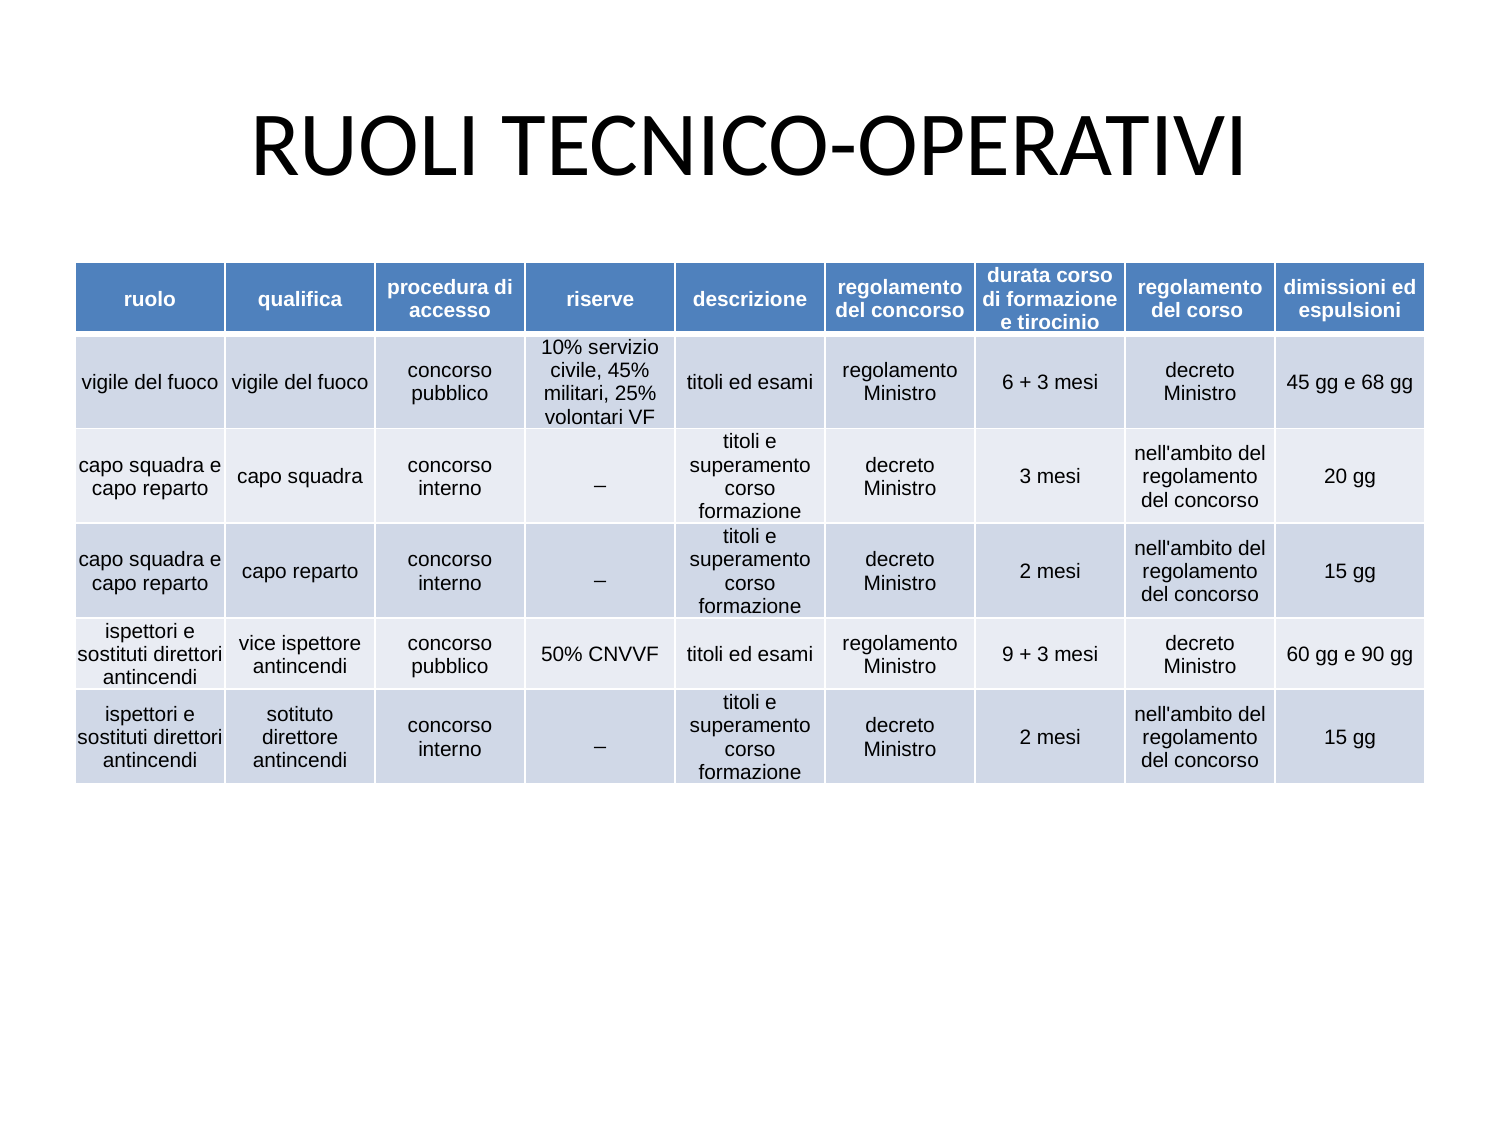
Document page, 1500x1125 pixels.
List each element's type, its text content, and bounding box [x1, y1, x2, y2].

table_cell concorso interno [376, 429, 524, 522]
table_cell 50% CNVVF [526, 619, 674, 688]
table_cell concorso interno [376, 524, 524, 617]
table_cell regolamento Ministro [826, 619, 974, 688]
table_header riserve [526, 263, 674, 331]
table_cell 3 mesi [976, 429, 1124, 522]
table_header durata corso di formazione e tirocinio [976, 263, 1124, 331]
table_cell capo reparto [226, 524, 374, 617]
table_cell nell'ambito del regolamento del concorso [1126, 524, 1274, 617]
table_cell concorso pubblico [376, 619, 524, 688]
table_cell 45 gg e 68 gg [1276, 337, 1424, 428]
table_cell titoli e superamento corso formazione [676, 524, 824, 617]
table_cell regolamento Ministro [826, 337, 974, 428]
table_cell ispettori e sostituti direttori antincendi [76, 619, 224, 688]
table_header qualifica [226, 263, 374, 331]
table_cell 10% servizio civile, 45% militari, 25% volontari VF [526, 337, 674, 428]
table_cell titoli ed esami [676, 619, 824, 688]
table_cell titoli e superamento corso formazione [676, 690, 824, 783]
table_cell 60 gg e 90 gg [1276, 619, 1424, 688]
table_cell vice ispettore antincendi [226, 619, 374, 688]
table_cell _ [526, 429, 674, 522]
table_cell decreto Ministro [1126, 337, 1274, 428]
table_cell decreto Ministro [826, 690, 974, 783]
table_cell decreto Ministro [1126, 619, 1274, 688]
table_cell vigile del fuoco [226, 337, 374, 428]
table_cell 15 gg [1276, 690, 1424, 783]
table_cell 20 gg [1276, 429, 1424, 522]
table_cell _ [526, 524, 674, 617]
table_cell _ [526, 690, 674, 783]
table_cell 6 + 3 mesi [976, 337, 1124, 428]
table_cell sotituto direttore antincendi [226, 690, 374, 783]
table_header regolamento del concorso [826, 263, 974, 331]
table_cell vigile del fuoco [76, 337, 224, 428]
table_cell decreto Ministro [826, 429, 974, 522]
table_cell decreto Ministro [826, 524, 974, 617]
table_cell 2 mesi [976, 690, 1124, 783]
table_cell 9 + 3 mesi [976, 619, 1124, 688]
table_cell titoli e superamento corso formazione [676, 429, 824, 522]
title RUOLI TECNICO-OPERATIVI [74, 44, 1426, 233]
table_cell capo squadra e capo reparto [76, 429, 224, 522]
table_cell capo squadra e capo reparto [76, 524, 224, 617]
table_header dimissioni ed espulsioni [1276, 263, 1424, 331]
table_cell concorso pubblico [376, 337, 524, 428]
table_cell concorso interno [376, 690, 524, 783]
table_cell nell'ambito del regolamento del concorso [1126, 690, 1274, 783]
table_cell 15 gg [1276, 524, 1424, 617]
table_cell capo squadra [226, 429, 374, 522]
table_header ruolo [76, 263, 224, 331]
table_cell 2 mesi [976, 524, 1124, 617]
table_header regolamento del corso [1126, 263, 1274, 331]
table_cell nell'ambito del regolamento del concorso [1126, 429, 1274, 522]
table_cell titoli ed esami [676, 337, 824, 428]
table_header procedura di accesso [376, 263, 524, 331]
table_cell ispettori e sostituti direttori antincendi [76, 690, 224, 783]
table_header descrizione [676, 263, 824, 331]
